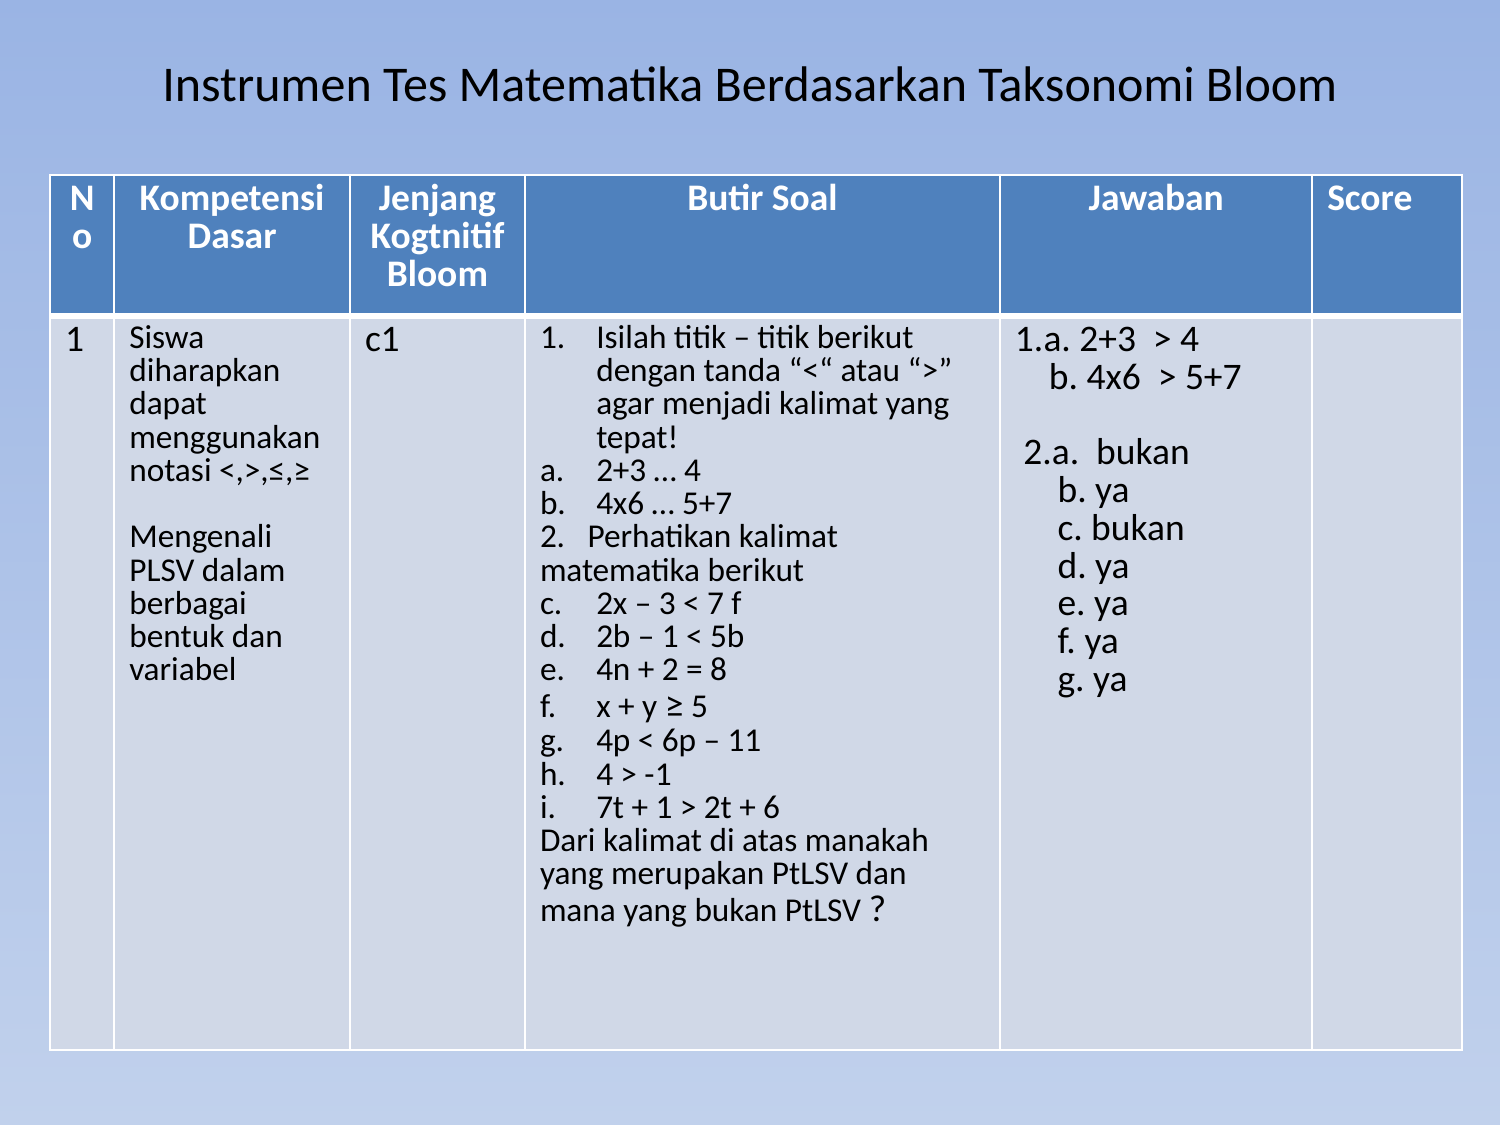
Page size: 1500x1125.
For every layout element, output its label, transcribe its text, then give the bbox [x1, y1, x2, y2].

table_cell Isilah titik – titik berikut dengan tanda “<“ atau “>” agar menjadi kalimat yang tepat! 2+3 … 4 4x6 … 5+7 2. Perhatikan kalimat matematika berikut 2x – 3 < 7 f 2b – 1 < 5b 4n + 2 = 8 x + y ≥ 5 4p < 6p – 11 4 > -1 7t + 1 > 2t + 6 Dari kalimat di atas manakah yang merupakan PtLSV dan mana yang bukan PtLSV ? [526, 319, 999, 1049]
table_header Score [1313, 176, 1461, 313]
table_header No [51, 176, 113, 313]
table_header Jawaban [1001, 176, 1311, 313]
table_cell 1.a. 2+3 > 4 b. 4x6 > 5+7 2.a. bukan b. ya c. bukan d. ya e. ya f. ya g. ya [1001, 319, 1311, 1049]
table_header Kompetensi Dasar [115, 176, 349, 313]
table_cell Siswa diharapkan dapat menggunakan notasi <,>,≤,≥ Mengenali PLSV dalam berbagai bentuk dan variabel [115, 319, 349, 1049]
table_cell c1 [351, 319, 524, 1049]
table_cell 1 [51, 319, 113, 1049]
table_header Jenjang Kogtnitif Bloom [351, 176, 524, 313]
title Instrumen Tes Matematika Berdasarkan Taksonomi Bloom [75, 24, 1425, 138]
table_cell [1313, 319, 1461, 1049]
table_header Butir Soal [526, 176, 999, 313]
